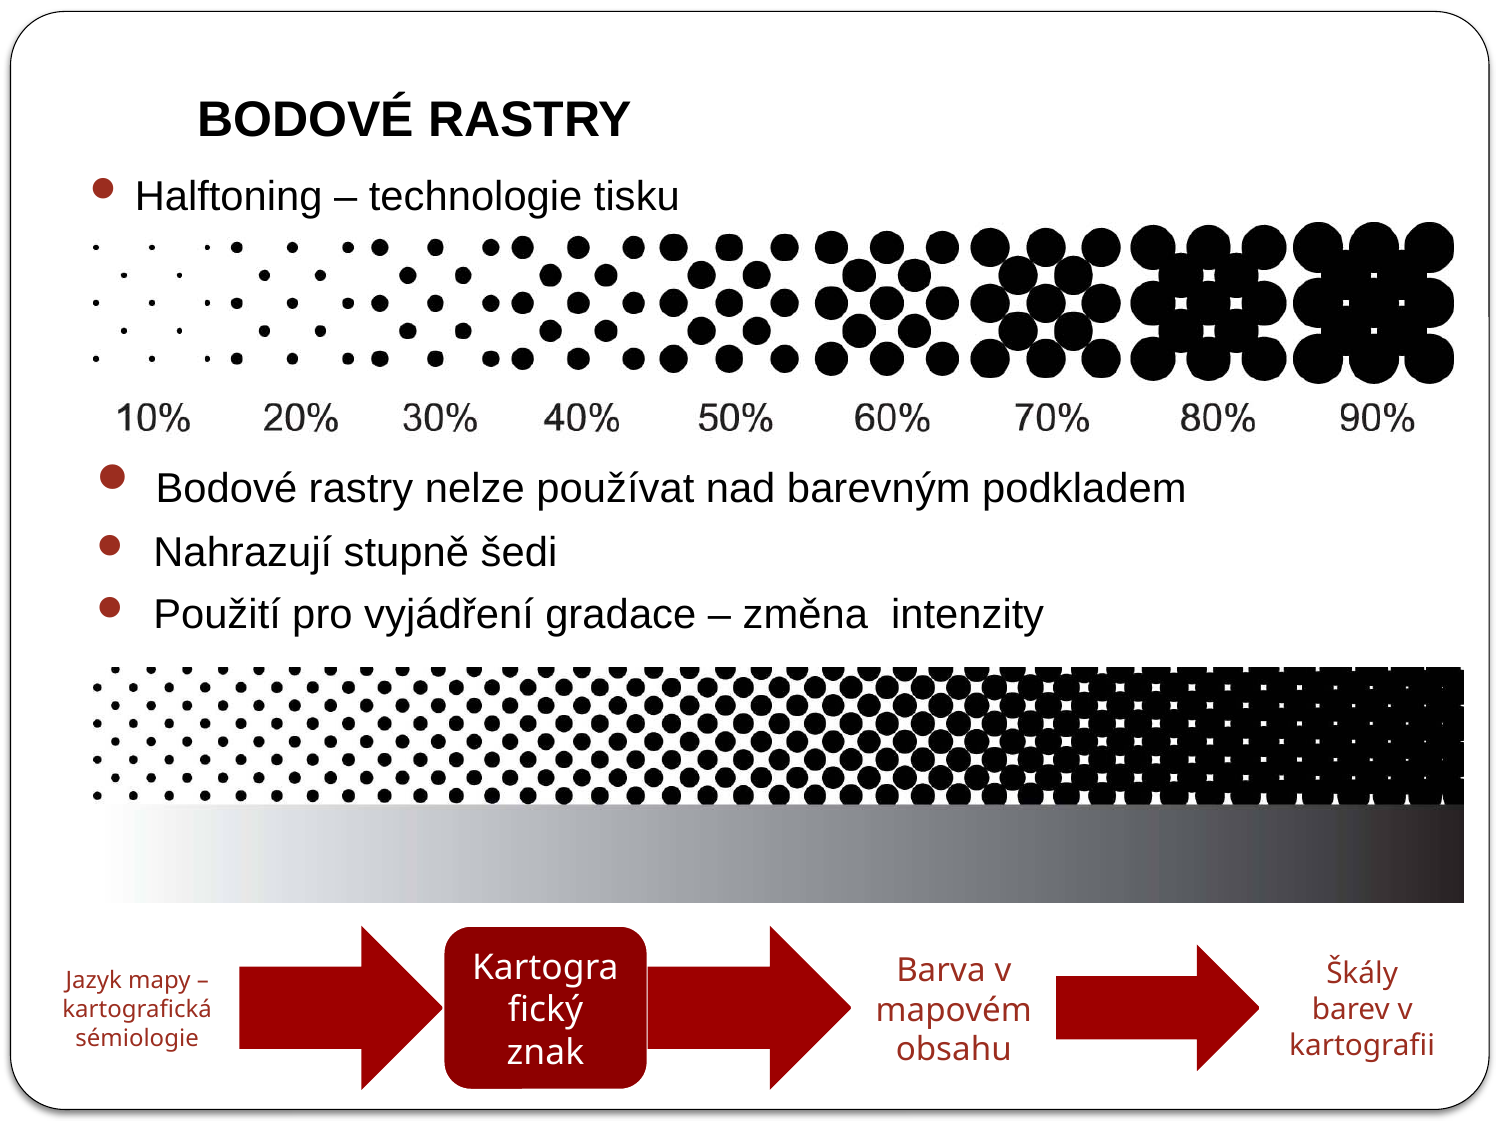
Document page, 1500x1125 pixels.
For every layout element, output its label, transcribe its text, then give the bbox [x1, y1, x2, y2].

title BODOVÉ RASTRY [183, 66, 1425, 160]
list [93, 222, 1455, 444]
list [93, 667, 1465, 903]
text_box Bodové rastry nelze používat nad barevným podkladem Nahrazují stupně šedi Použití pro vyjádření gradace – změna intenzity [81, 445, 1453, 645]
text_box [34, 925, 1465, 1091]
list Halftoning – technologie tisku [75, 160, 1471, 247]
